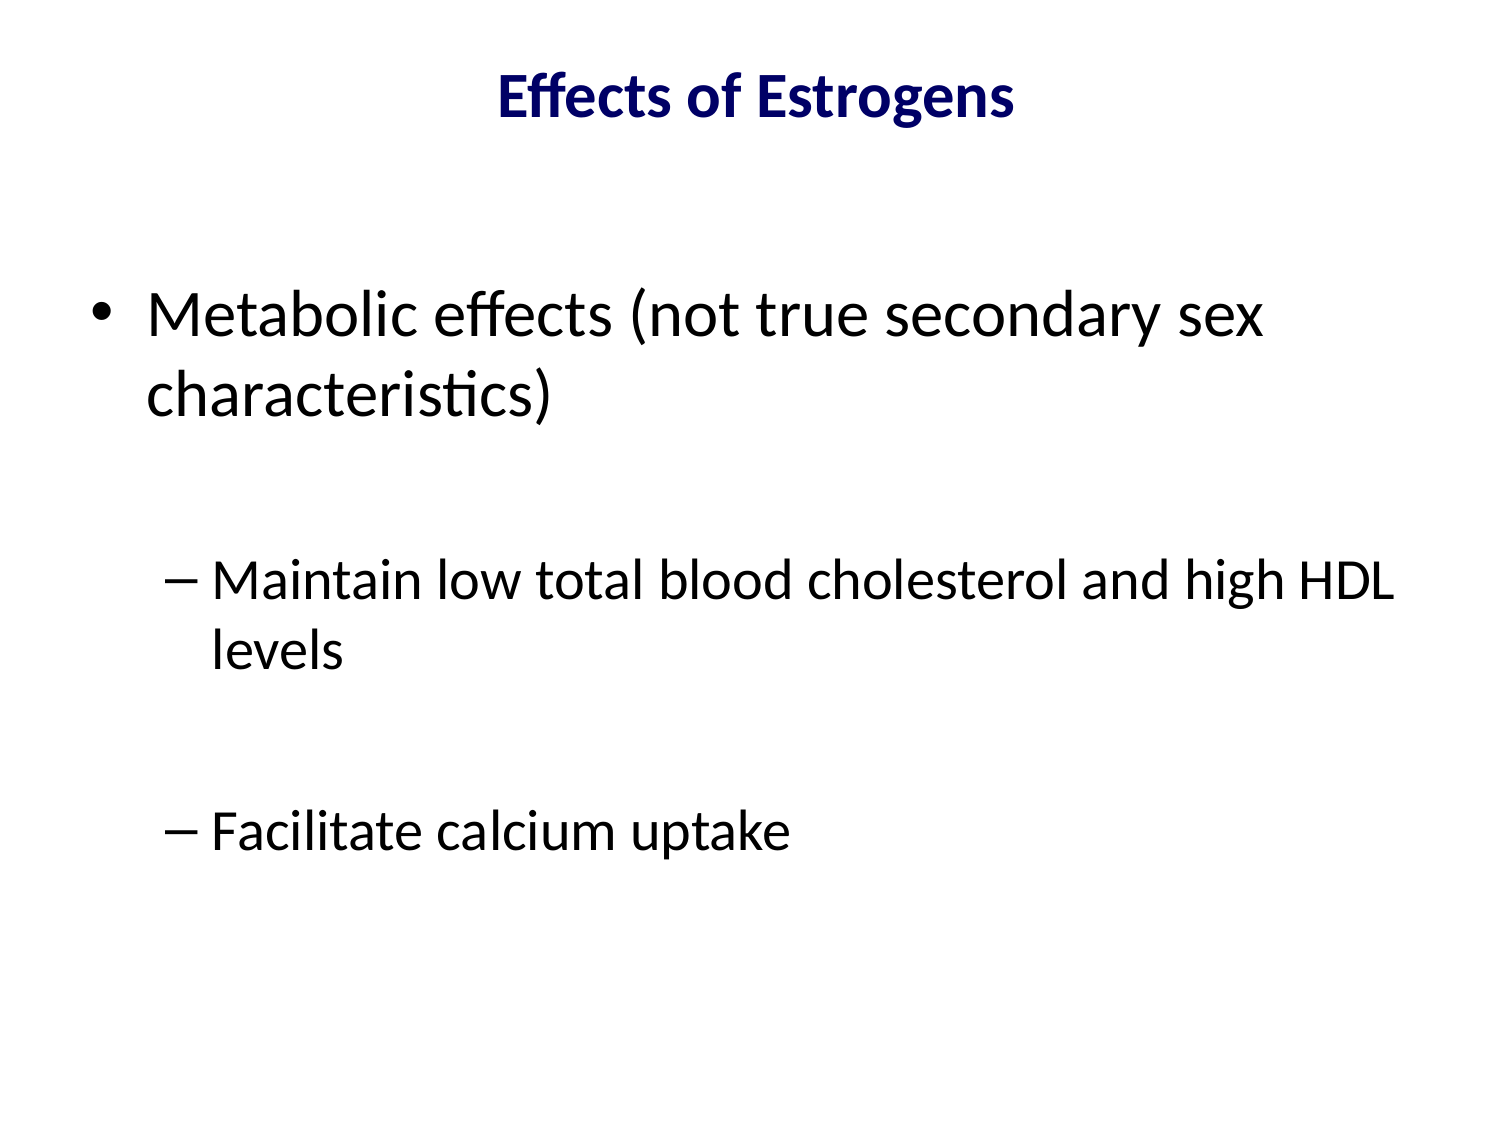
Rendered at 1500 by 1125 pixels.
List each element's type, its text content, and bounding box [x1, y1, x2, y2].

title Effects of Estrogens [50, 45, 1463, 138]
list Metabolic effects (not true secondary sex characteristics) Maintain low total blood cholesterol and high HDL levels Facilitate calcium uptake [75, 262, 1425, 1005]
